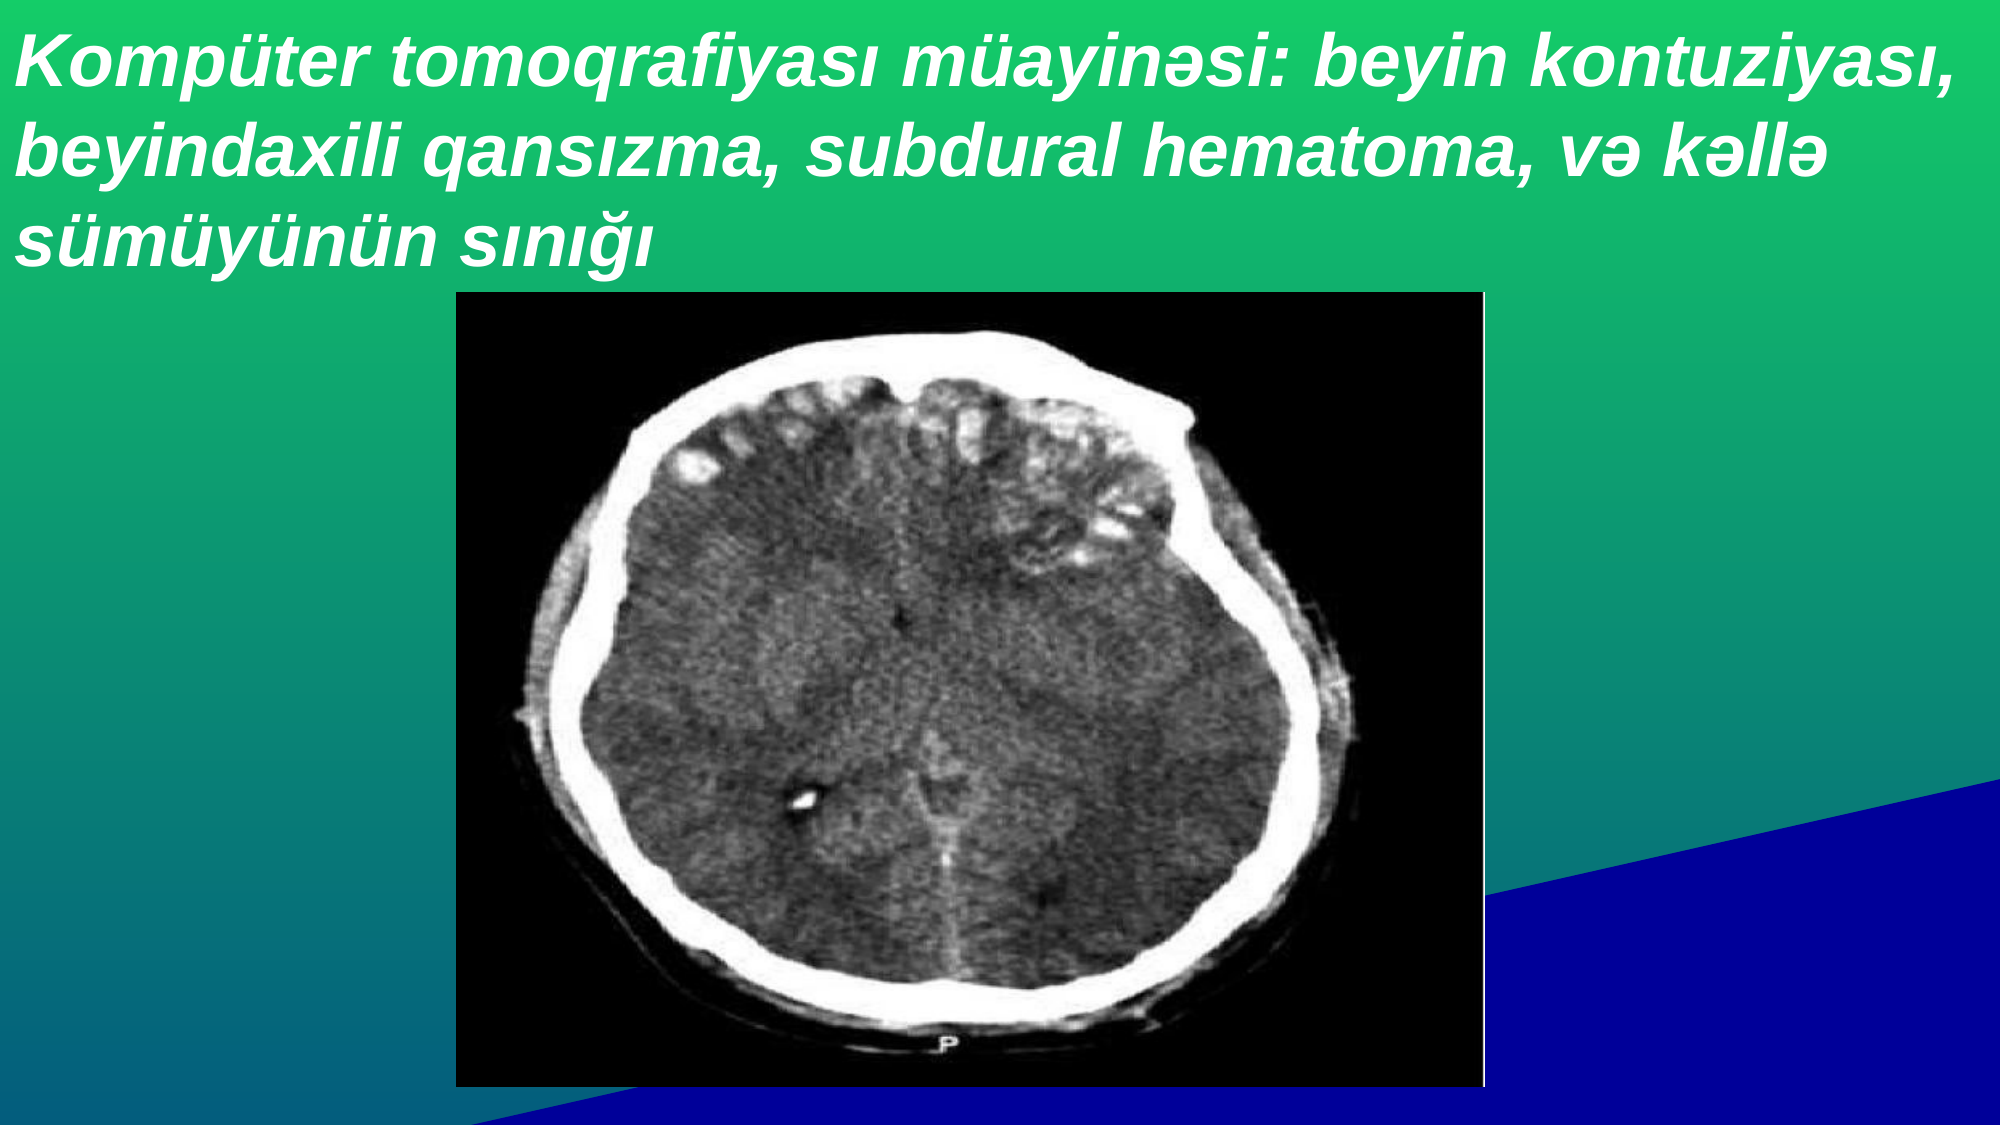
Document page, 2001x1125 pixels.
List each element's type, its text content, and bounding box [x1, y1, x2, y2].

title Kompüter tomoqrafiyası müayinəsi: beyin kontuziyası, beyindaxili qansızma, subdural hematoma, və kəllə sümüyünün sınığı [0, 0, 2000, 293]
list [456, 291, 1485, 1087]
